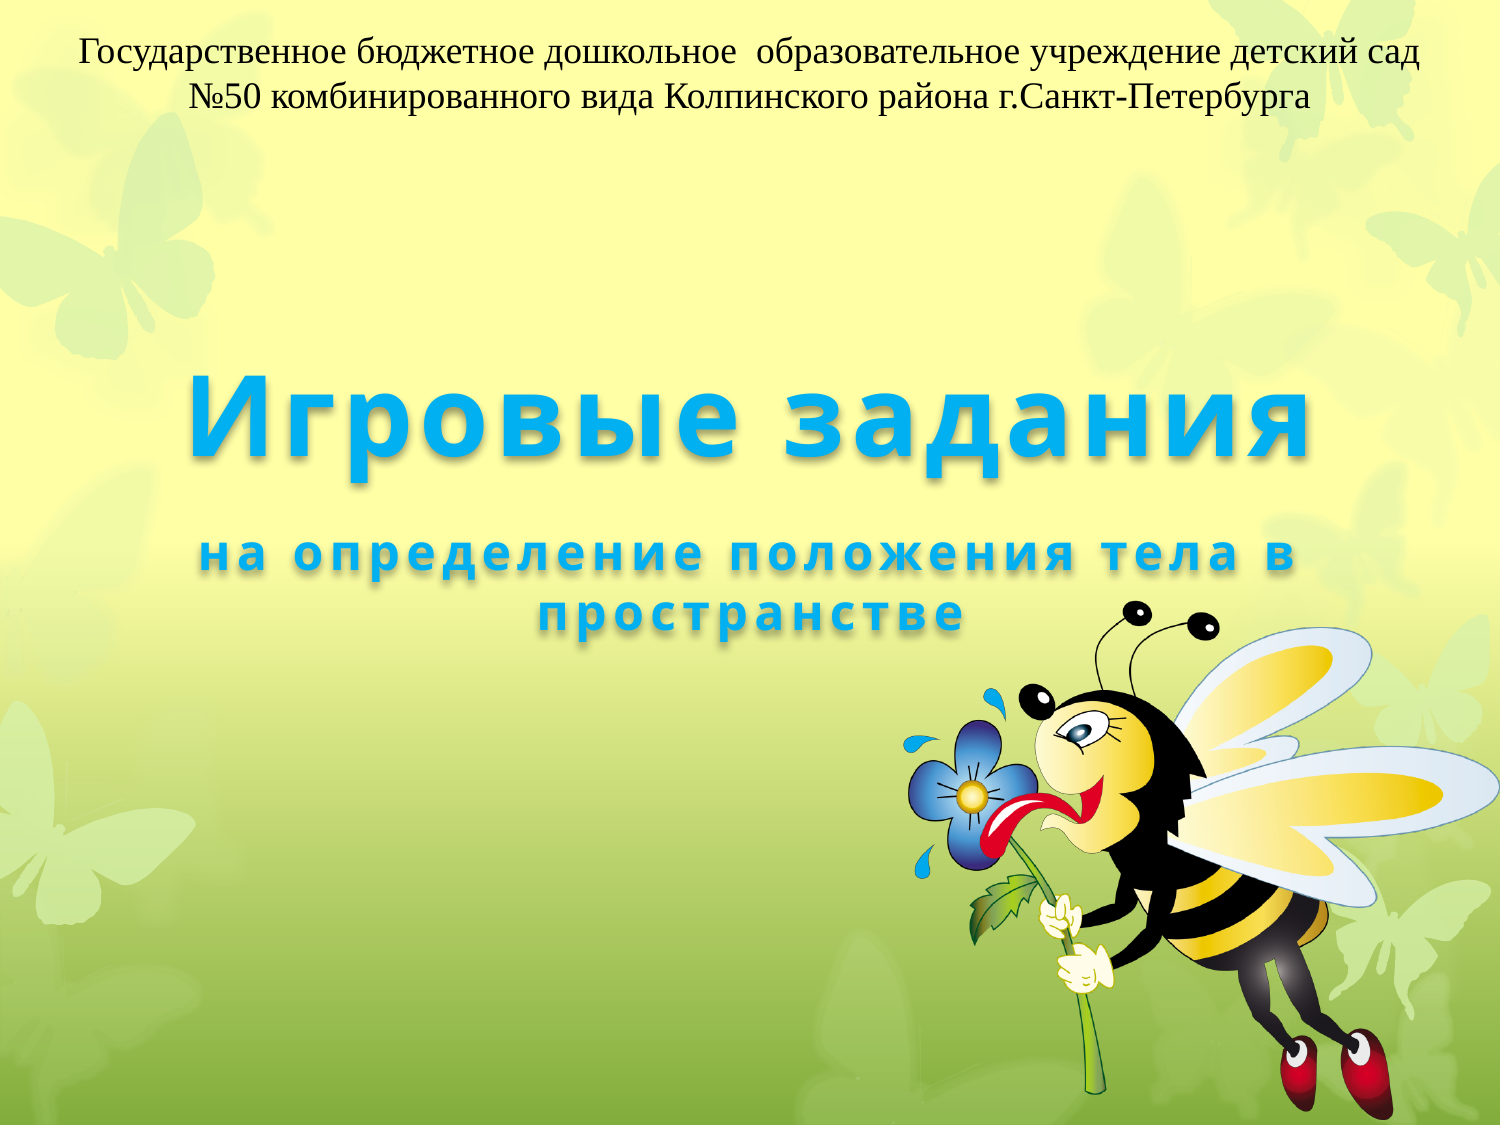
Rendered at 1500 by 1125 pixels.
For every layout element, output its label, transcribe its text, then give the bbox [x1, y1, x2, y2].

text_box на определение положения тела в пространстве [0, 513, 1500, 649]
text_box Государственное бюджетное дошкольное образовательное учреждение детский сад №50 комбинированного вида Колпинского района г.Санкт-Петербурга [41, 19, 1459, 124]
picture [898, 597, 1500, 1120]
text_box Игровые задания [0, 336, 1500, 487]
